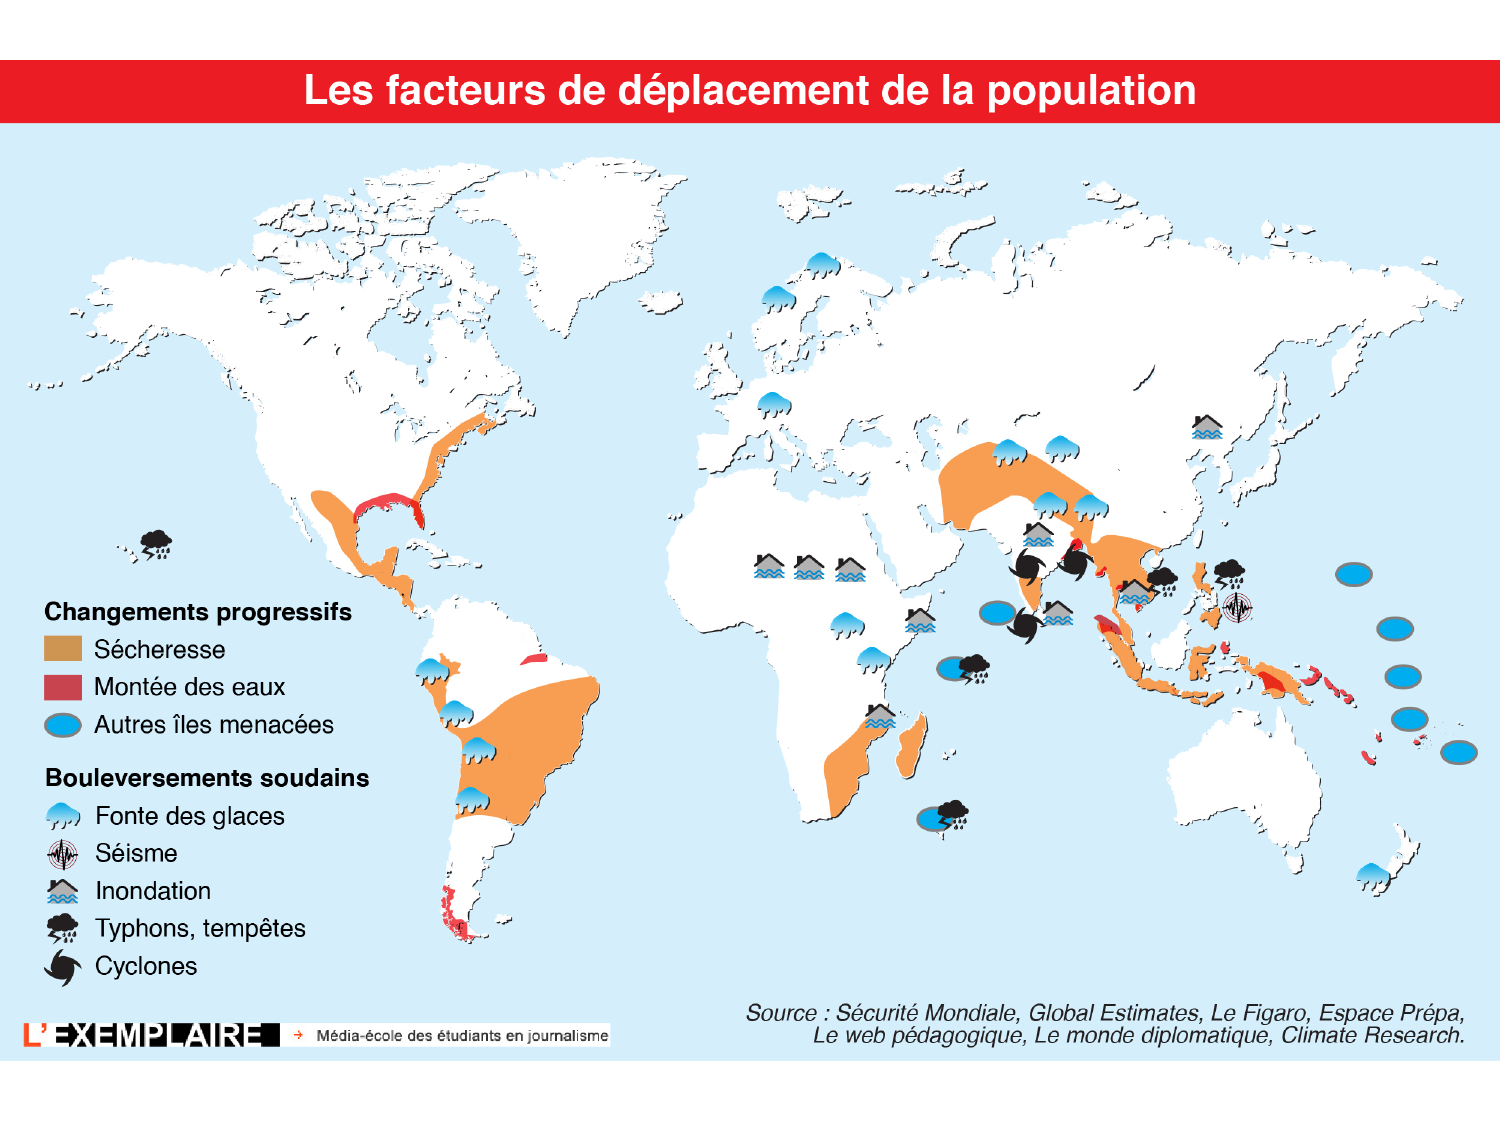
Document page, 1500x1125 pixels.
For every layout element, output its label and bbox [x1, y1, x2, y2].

picture [0, 60, 1500, 1061]
